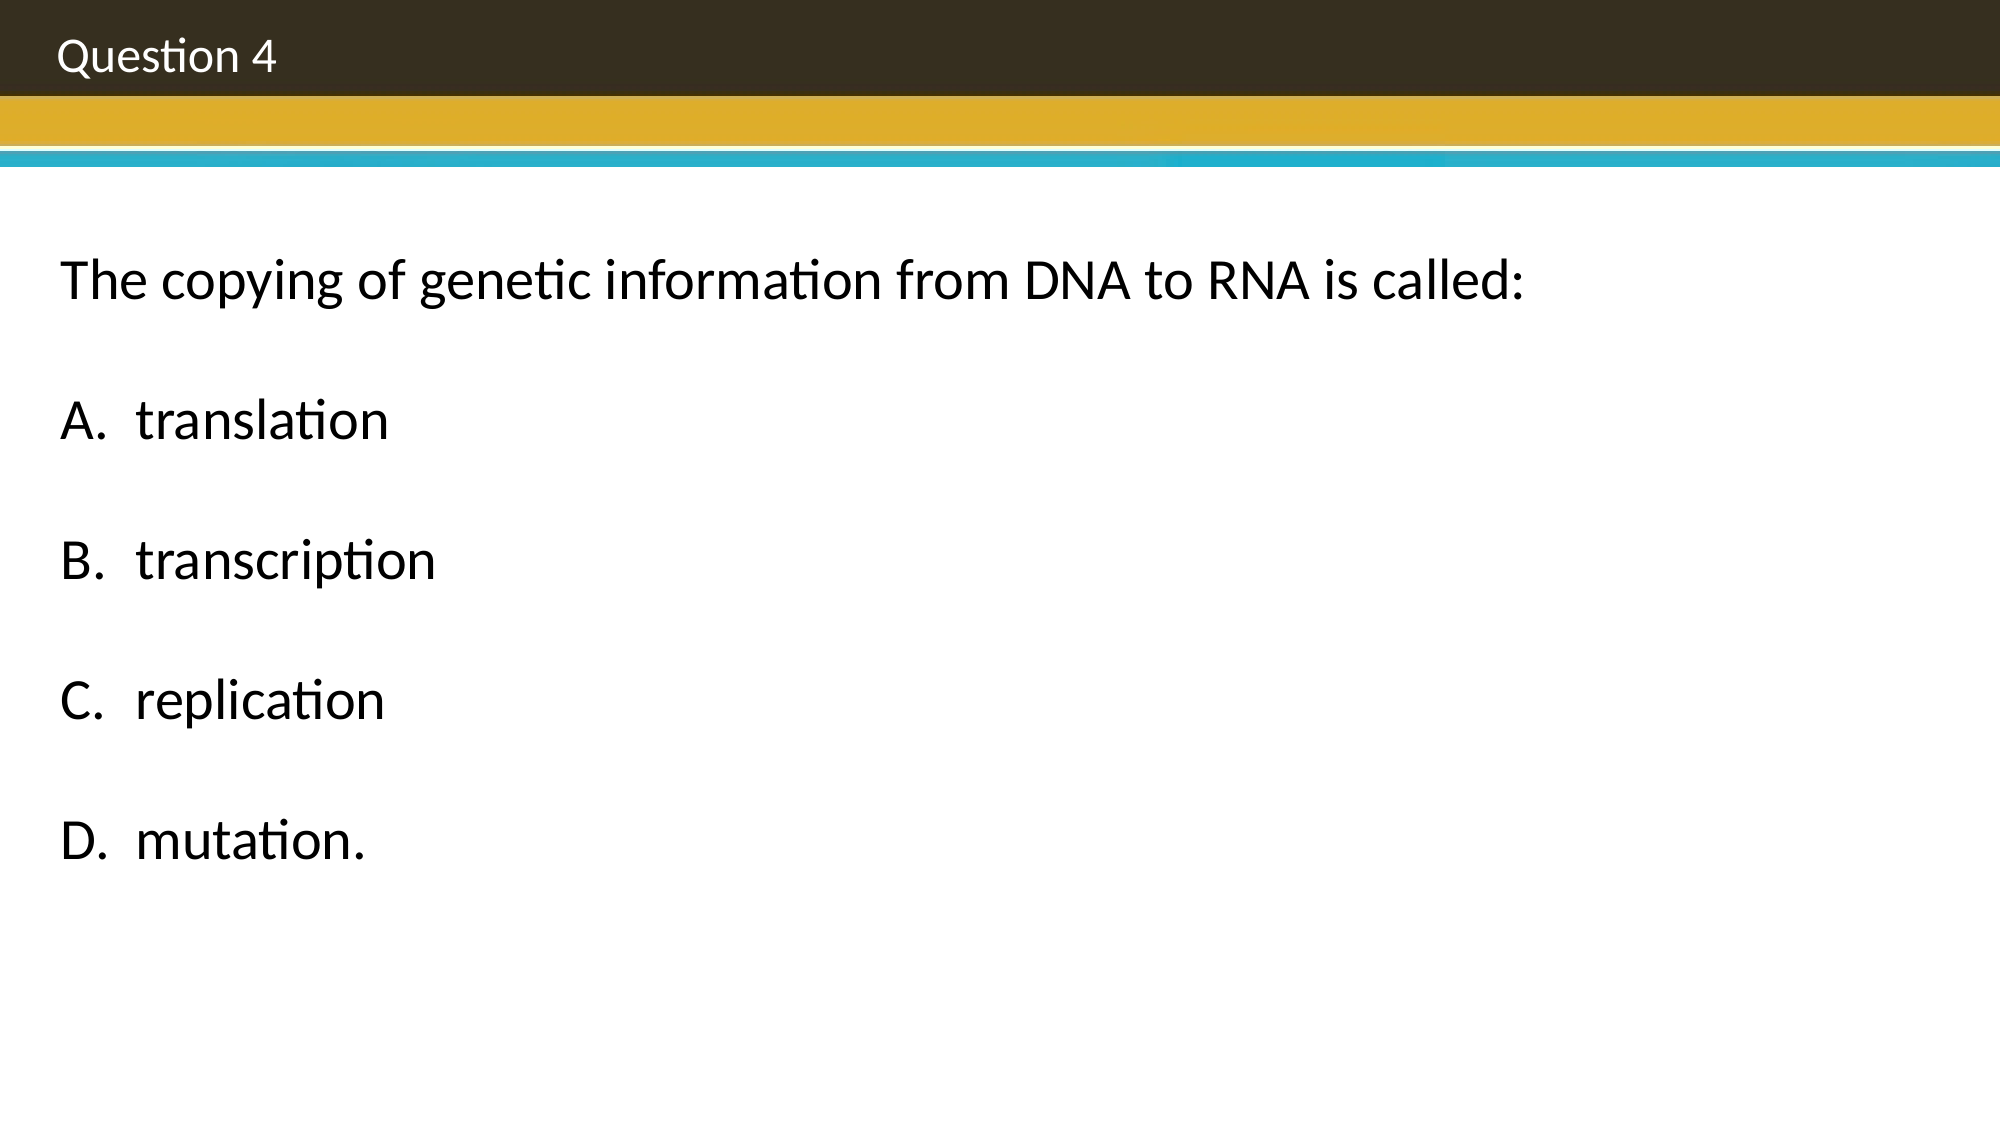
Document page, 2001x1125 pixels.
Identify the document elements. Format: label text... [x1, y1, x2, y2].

picture [0, 0, 2000, 167]
text_box Question 4 [41, 14, 293, 90]
text_box The copying of genetic information from DNA to RNA is called: translation transcription replication mutation. [45, 233, 1956, 879]
